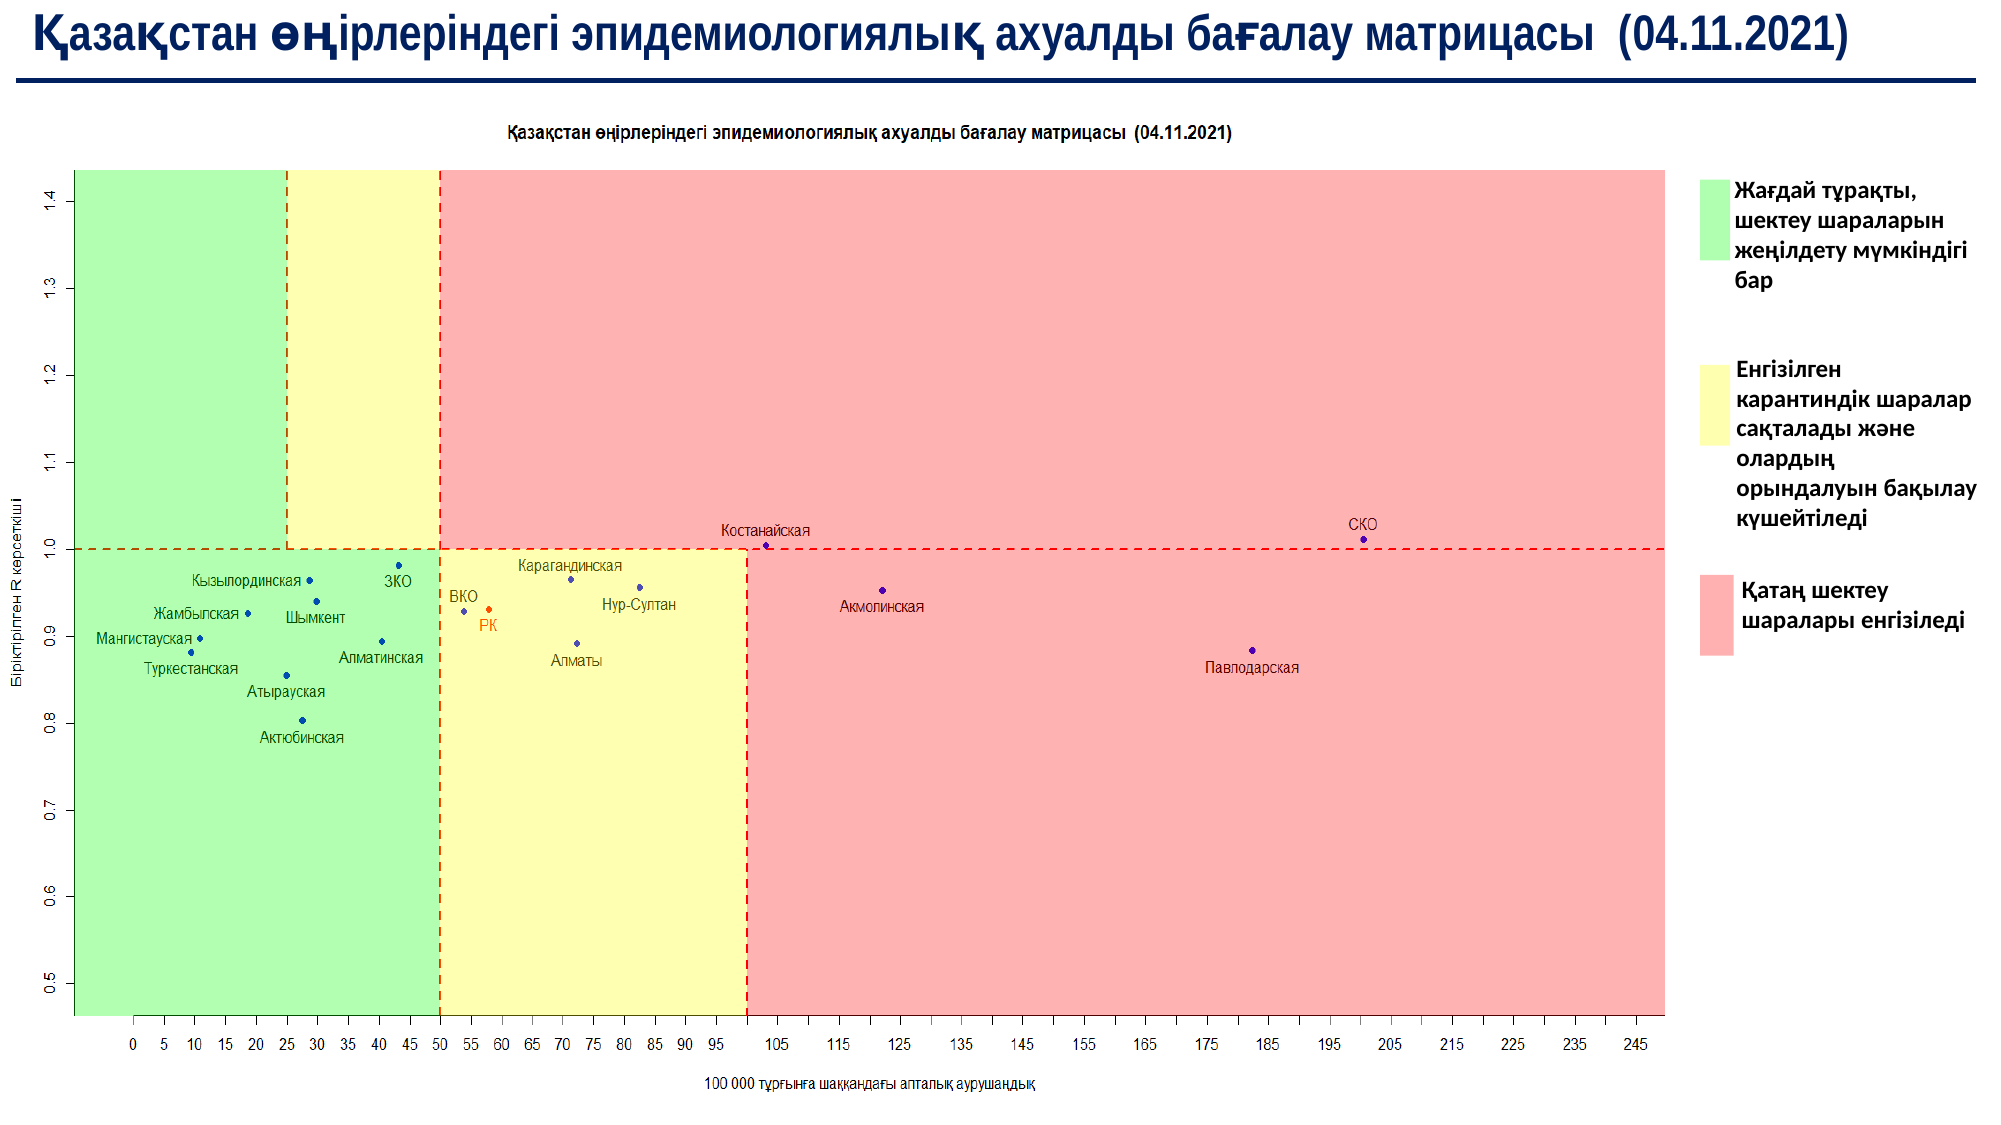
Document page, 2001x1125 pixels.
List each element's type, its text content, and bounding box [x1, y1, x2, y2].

picture [5, 92, 1700, 1114]
text_box [1700, 574, 1735, 657]
text_box Қазақстан өңірлеріндегі эпидемиологиялық ахуалды бағалау матрицасы (04.11.2021) [16, 11, 1995, 69]
text_box Жағдай тұрақты, шектеу шараларын жеңілдету мүмкіндігі бар [1719, 165, 2000, 301]
text_box Енгізілген карантиндік шаралар сақталады және олардың орындалуын бақылау күшейтіледі [1721, 344, 1997, 540]
text_box [1700, 364, 1731, 447]
text_box [1700, 179, 1731, 261]
text_box Қатаң шектеу шаралары енгізіледі [1726, 566, 1989, 672]
